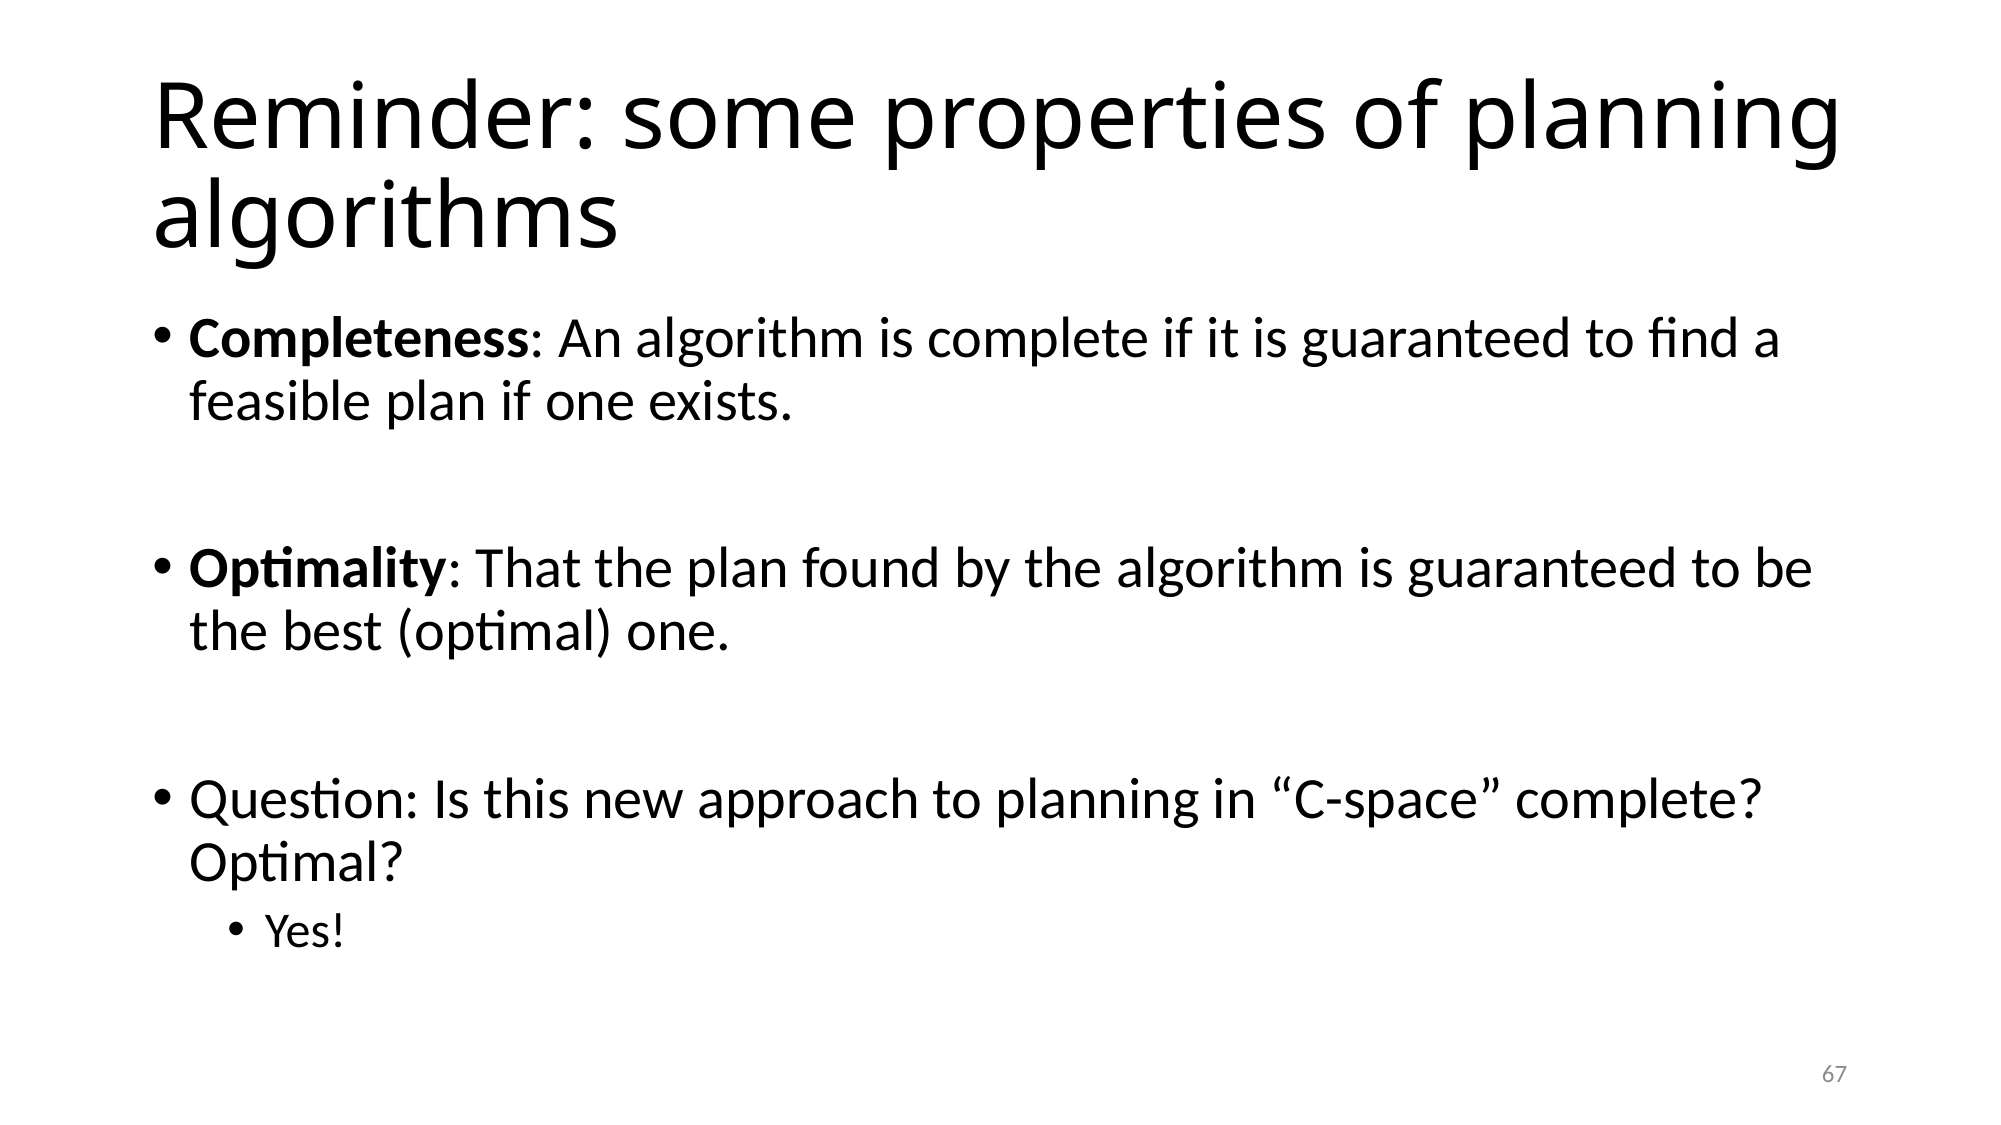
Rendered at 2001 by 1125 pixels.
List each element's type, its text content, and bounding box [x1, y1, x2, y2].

list Completeness: An algorithm is complete if it is guaranteed to find a feasible plan if one exists. Optimality: That the plan found by the algorithm is guaranteed to be the best (optimal) one. Question: Is this new approach to planning in “C-space” complete? Optimal? Yes! [137, 299, 1863, 1066]
title Reminder: some properties of planning algorithms [137, 59, 1863, 278]
slide_number 67 [1412, 1042, 1863, 1103]
